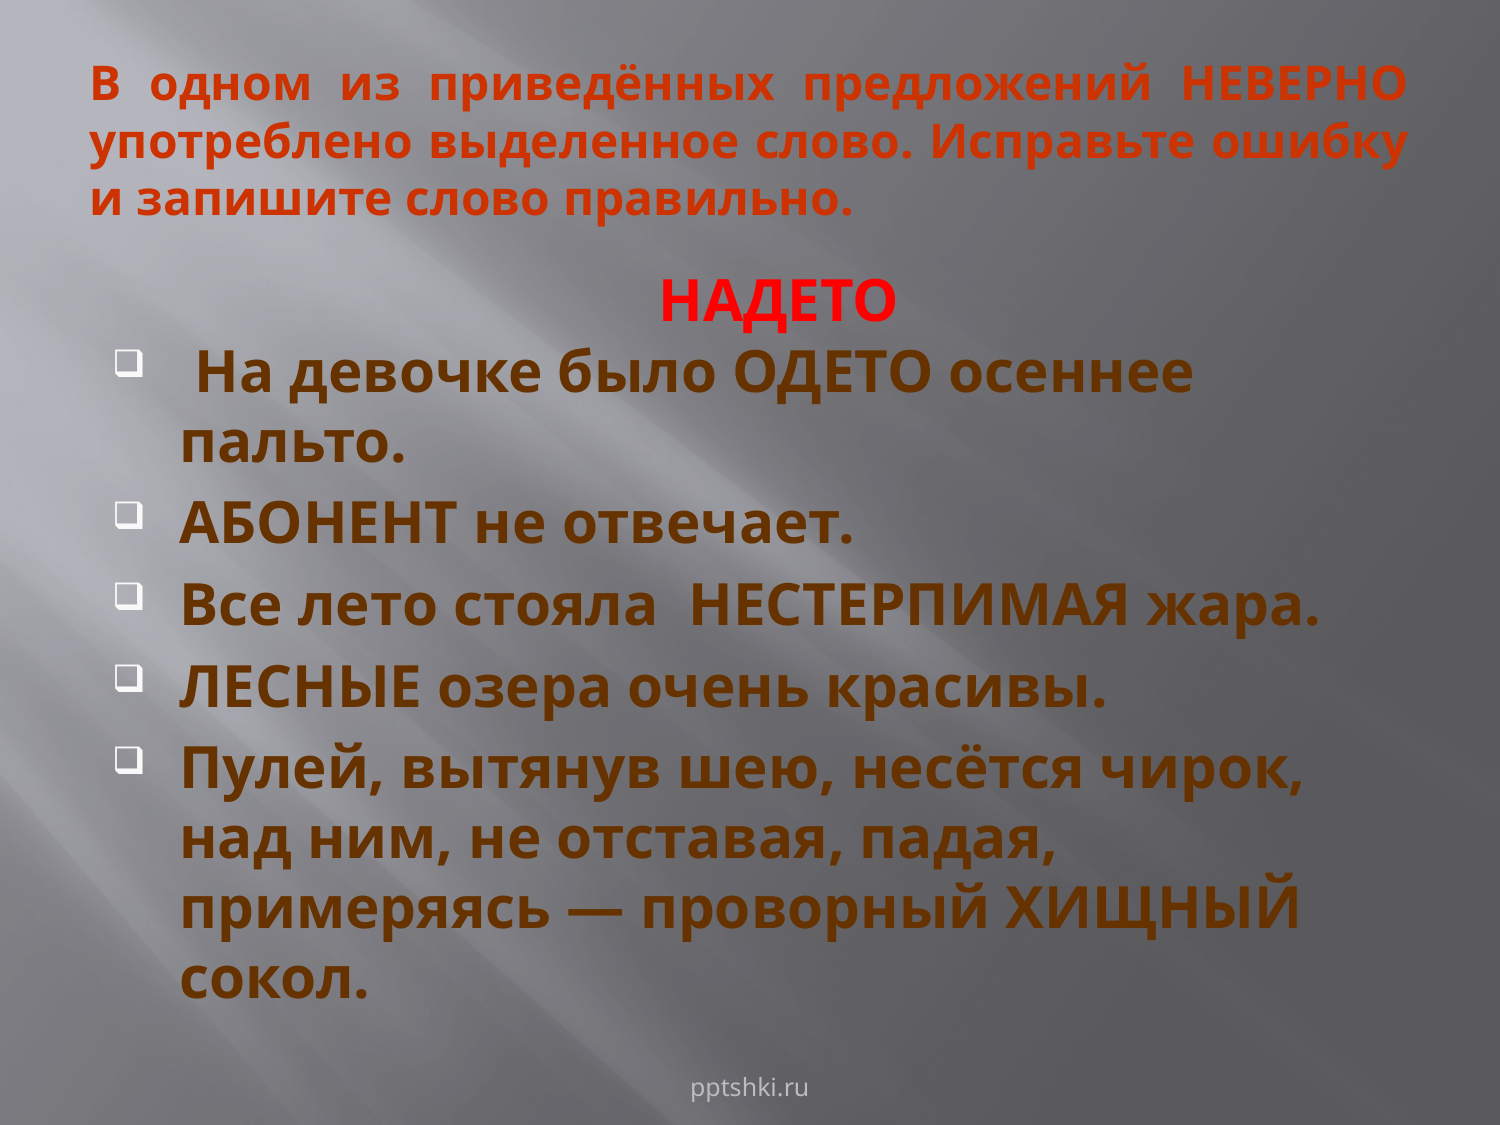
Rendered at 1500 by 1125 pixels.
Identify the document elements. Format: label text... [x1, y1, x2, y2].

footer pptshki.ru [512, 1052, 988, 1113]
text_box НАДЕТО [643, 255, 1022, 341]
list На девочке было ОДЕТО осеннее пальто. АБОНЕНТ не отвечает. Все лето стояла НЕСТЕРПИМАЯ жара. ЛЕСНЫЕ озера очень красивы. Пулей, вытянув шею, несётся чирок, над ним, не отставая, падая, примеряясь — проворный ХИЩНЫЙ сокол. [74, 326, 1425, 1071]
title В одном из приведённых предложений НЕВЕРНО употреблено выделенное слово. Исправьте ошибку и запишите слово правильно. [75, 45, 1425, 233]
